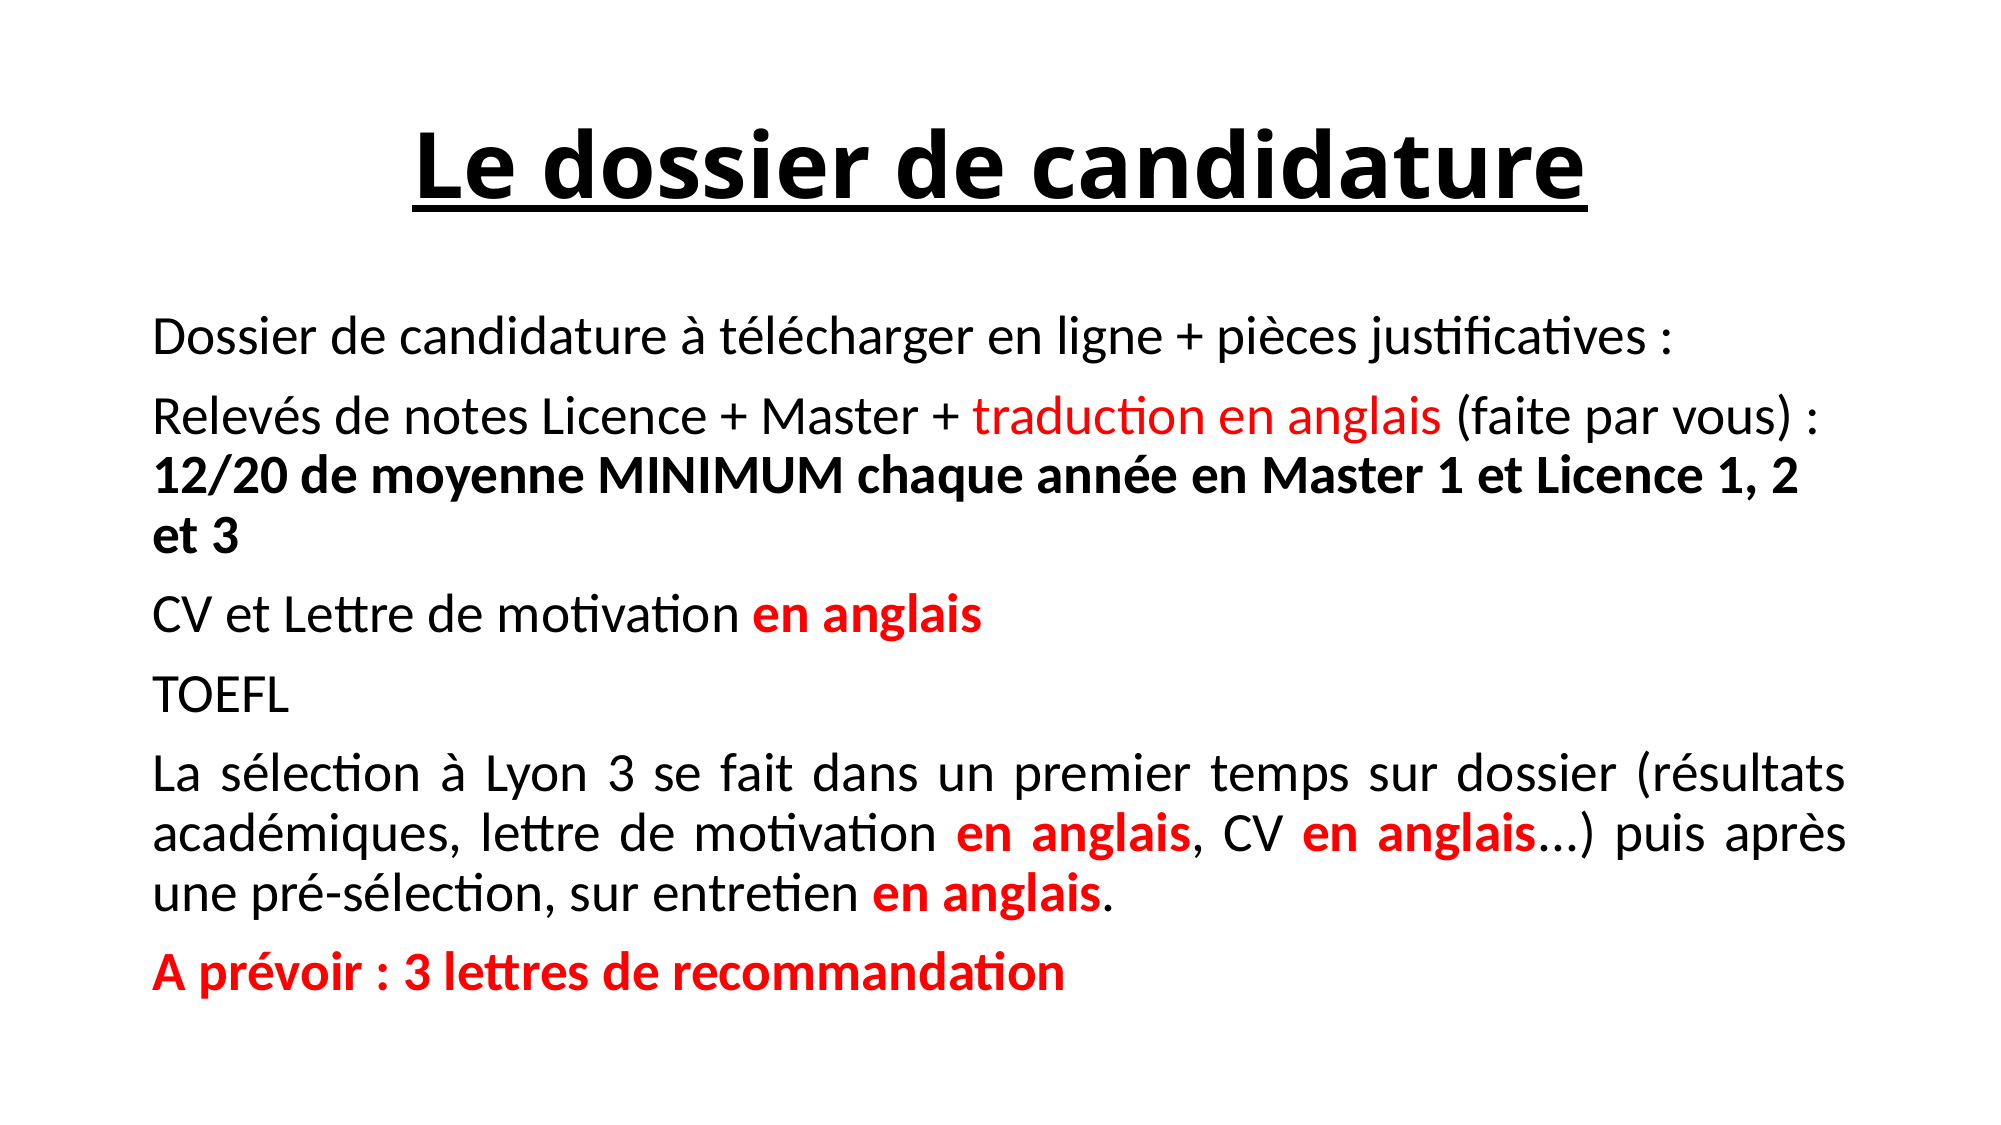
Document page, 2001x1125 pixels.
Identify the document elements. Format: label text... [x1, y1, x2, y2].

title Le dossier de candidature [137, 59, 1863, 278]
list Dossier de candidature à télécharger en ligne + pièces justificatives : Relevés de notes Licence + Master + traduction en anglais (faite par vous) : 12/20 de moyenne MINIMUM chaque année en Master 1 et Licence 1, 2 et 3 CV et Lettre de motivation en anglais TOEFL La sélection à Lyon 3 se fait dans un premier temps sur dossier (résultats académiques, lettre de motivation en anglais, CV en anglais...) puis après une pré-sélection, sur entretien en anglais. A prévoir : 3 lettres de recommandation [137, 299, 1863, 1014]
